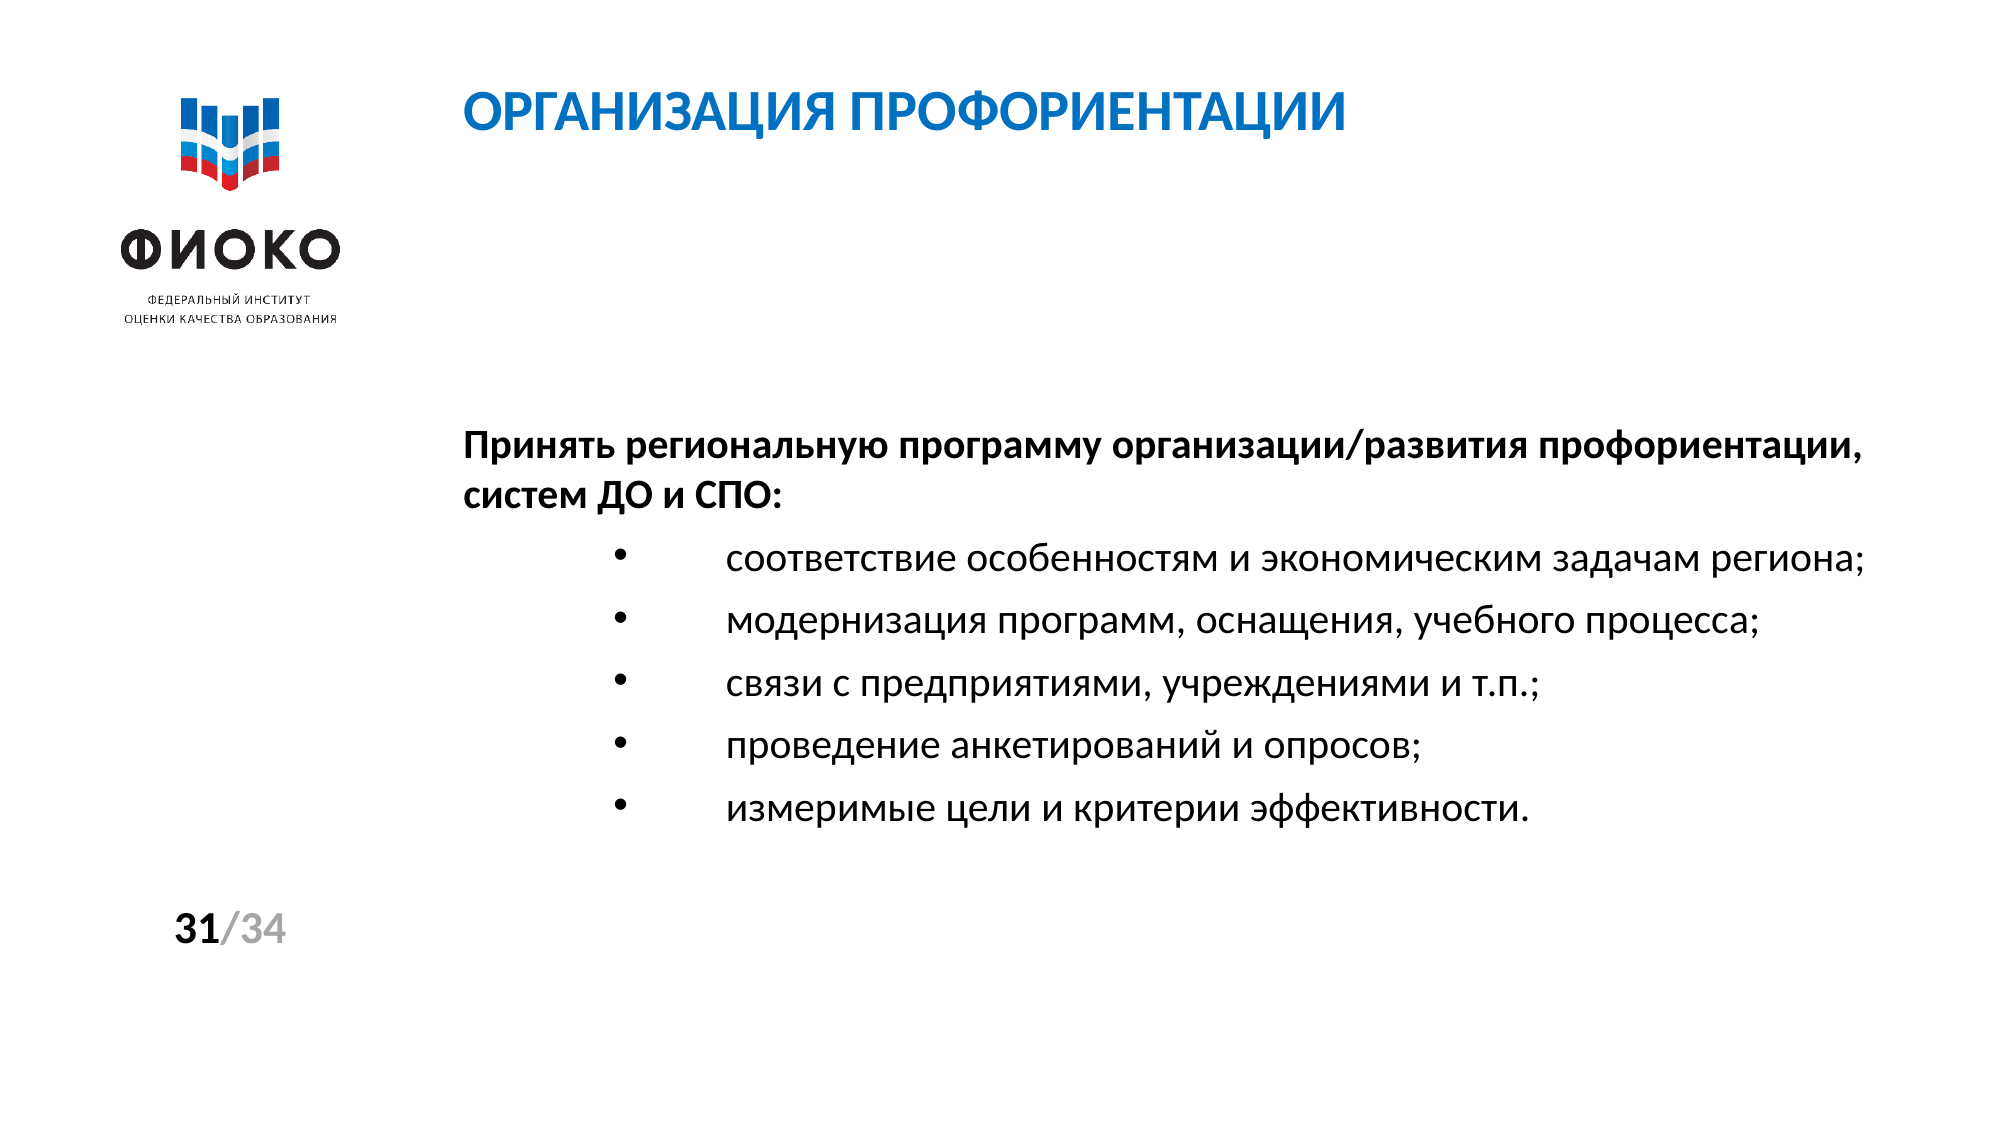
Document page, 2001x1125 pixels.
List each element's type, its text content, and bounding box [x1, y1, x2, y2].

text_box Организация профориентации Принять региональную программу организации/развития профориентации, систем ДО и СПО: соответствие особенностям и экономическим задачам региона; модернизация программ, оснащения, учебного процесса; связи с предприятиями, учреждениями и т.п.; проведение анкетирований и опросов; измеримые цели и критерии эффективности. [448, 76, 1923, 1041]
picture [107, 81, 354, 348]
text_box 31/34 [124, 890, 337, 1016]
